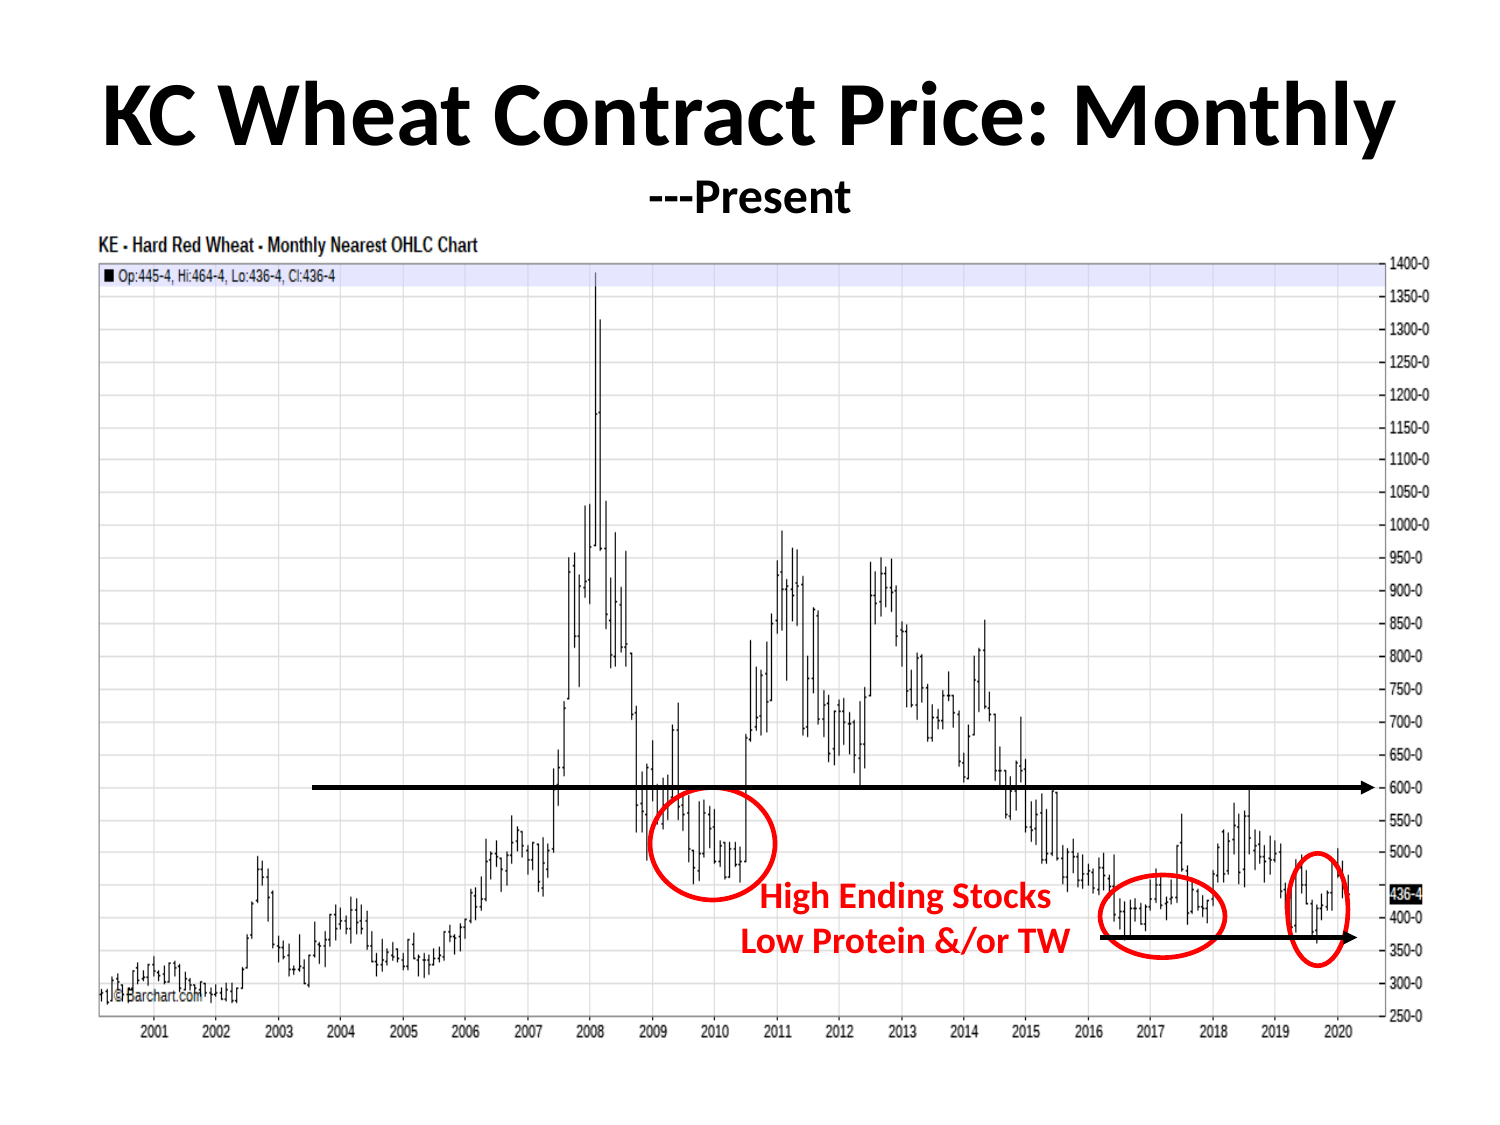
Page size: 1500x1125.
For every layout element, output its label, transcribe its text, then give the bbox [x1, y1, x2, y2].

picture [87, 232, 1435, 1080]
title KC Wheat Contract Price: Monthly ---Present [75, 45, 1425, 233]
